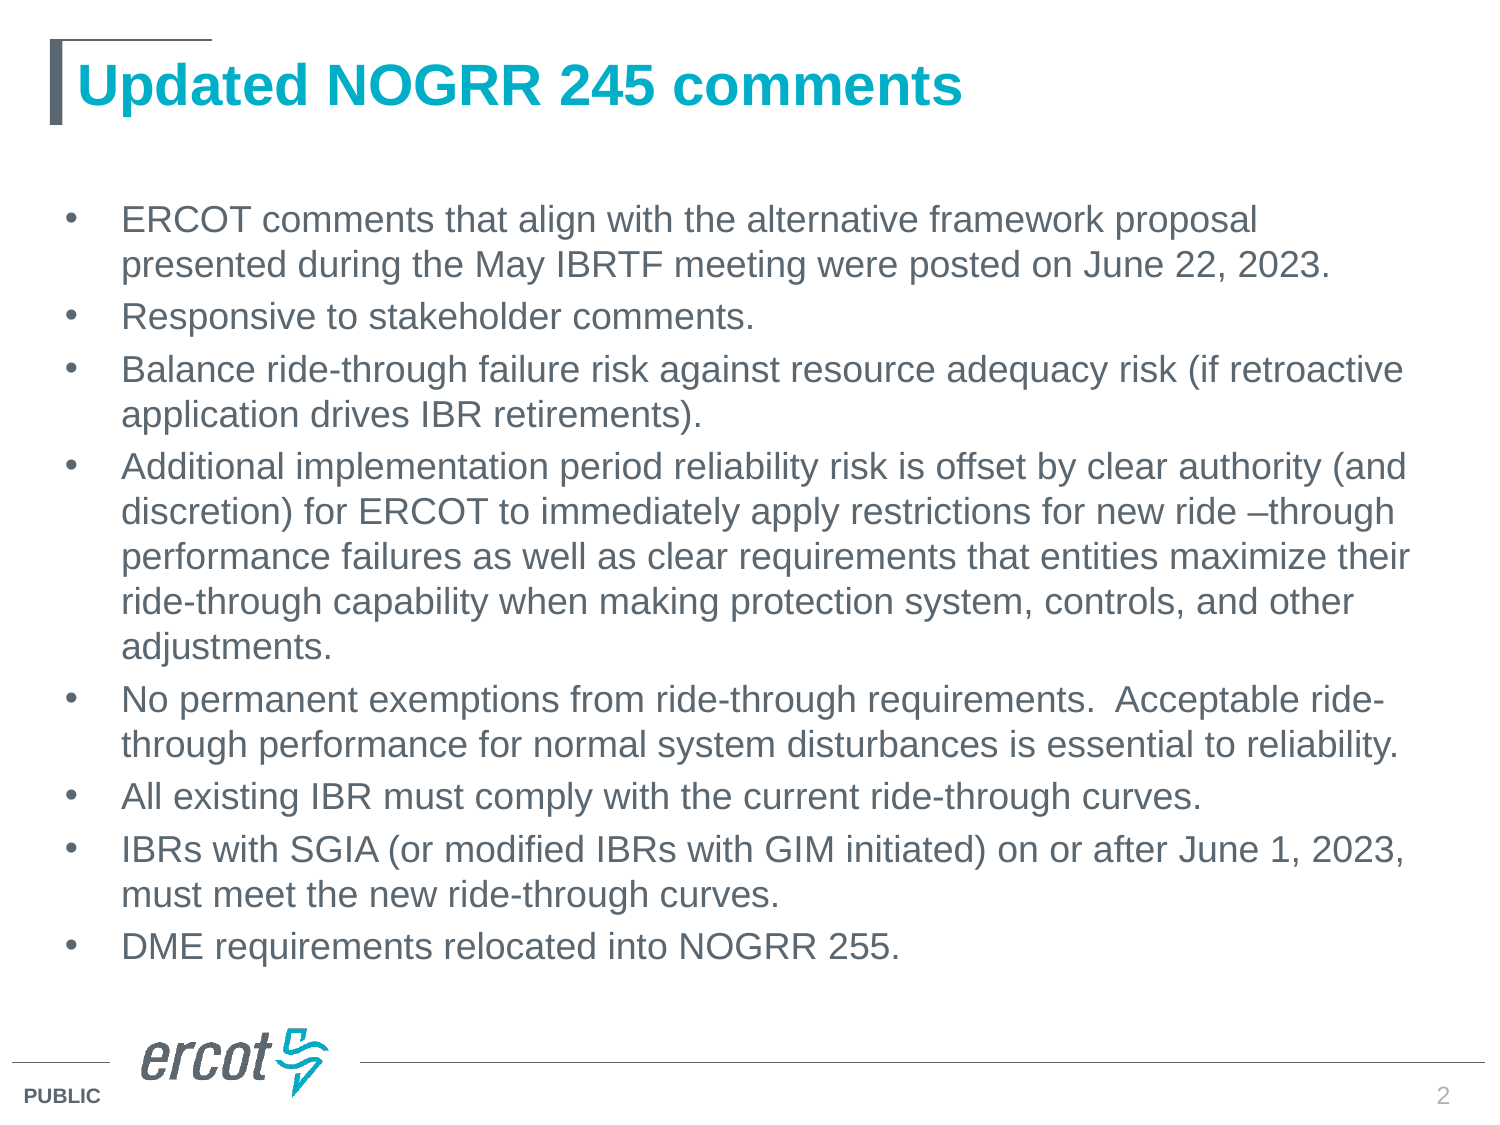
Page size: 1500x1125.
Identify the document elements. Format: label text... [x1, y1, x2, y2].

title Updated NOGRR 245 comments [62, 39, 1450, 125]
picture [137, 1024, 332, 1100]
list ERCOT comments that align with the alternative framework proposal presented during the May IBRTF meeting were posted on June 22, 2023. Responsive to stakeholder comments. Balance ride-through failure risk against resource adequacy risk (if retroactive application drives IBR retirements). Additional implementation period reliability risk is offset by clear authority (and discretion) for ERCOT to immediately apply restrictions for new ride –through performance failures as well as clear requirements that entities maximize their ride-through capability when making protection system, controls, and other adjustments. No permanent exemptions from ride-through requirements. Acceptable ride-through performance for normal system disturbances is essential to reliability. All existing IBR must comply with the current ride-through curves. IBRs with SGIA (or modified IBRs with GIM initiated) on or after June 1, 2023, must meet the new ride-through curves. DME requirements relocated into NOGRR 255. [50, 187, 1450, 1009]
slide_number 2 [1400, 1076, 1488, 1113]
